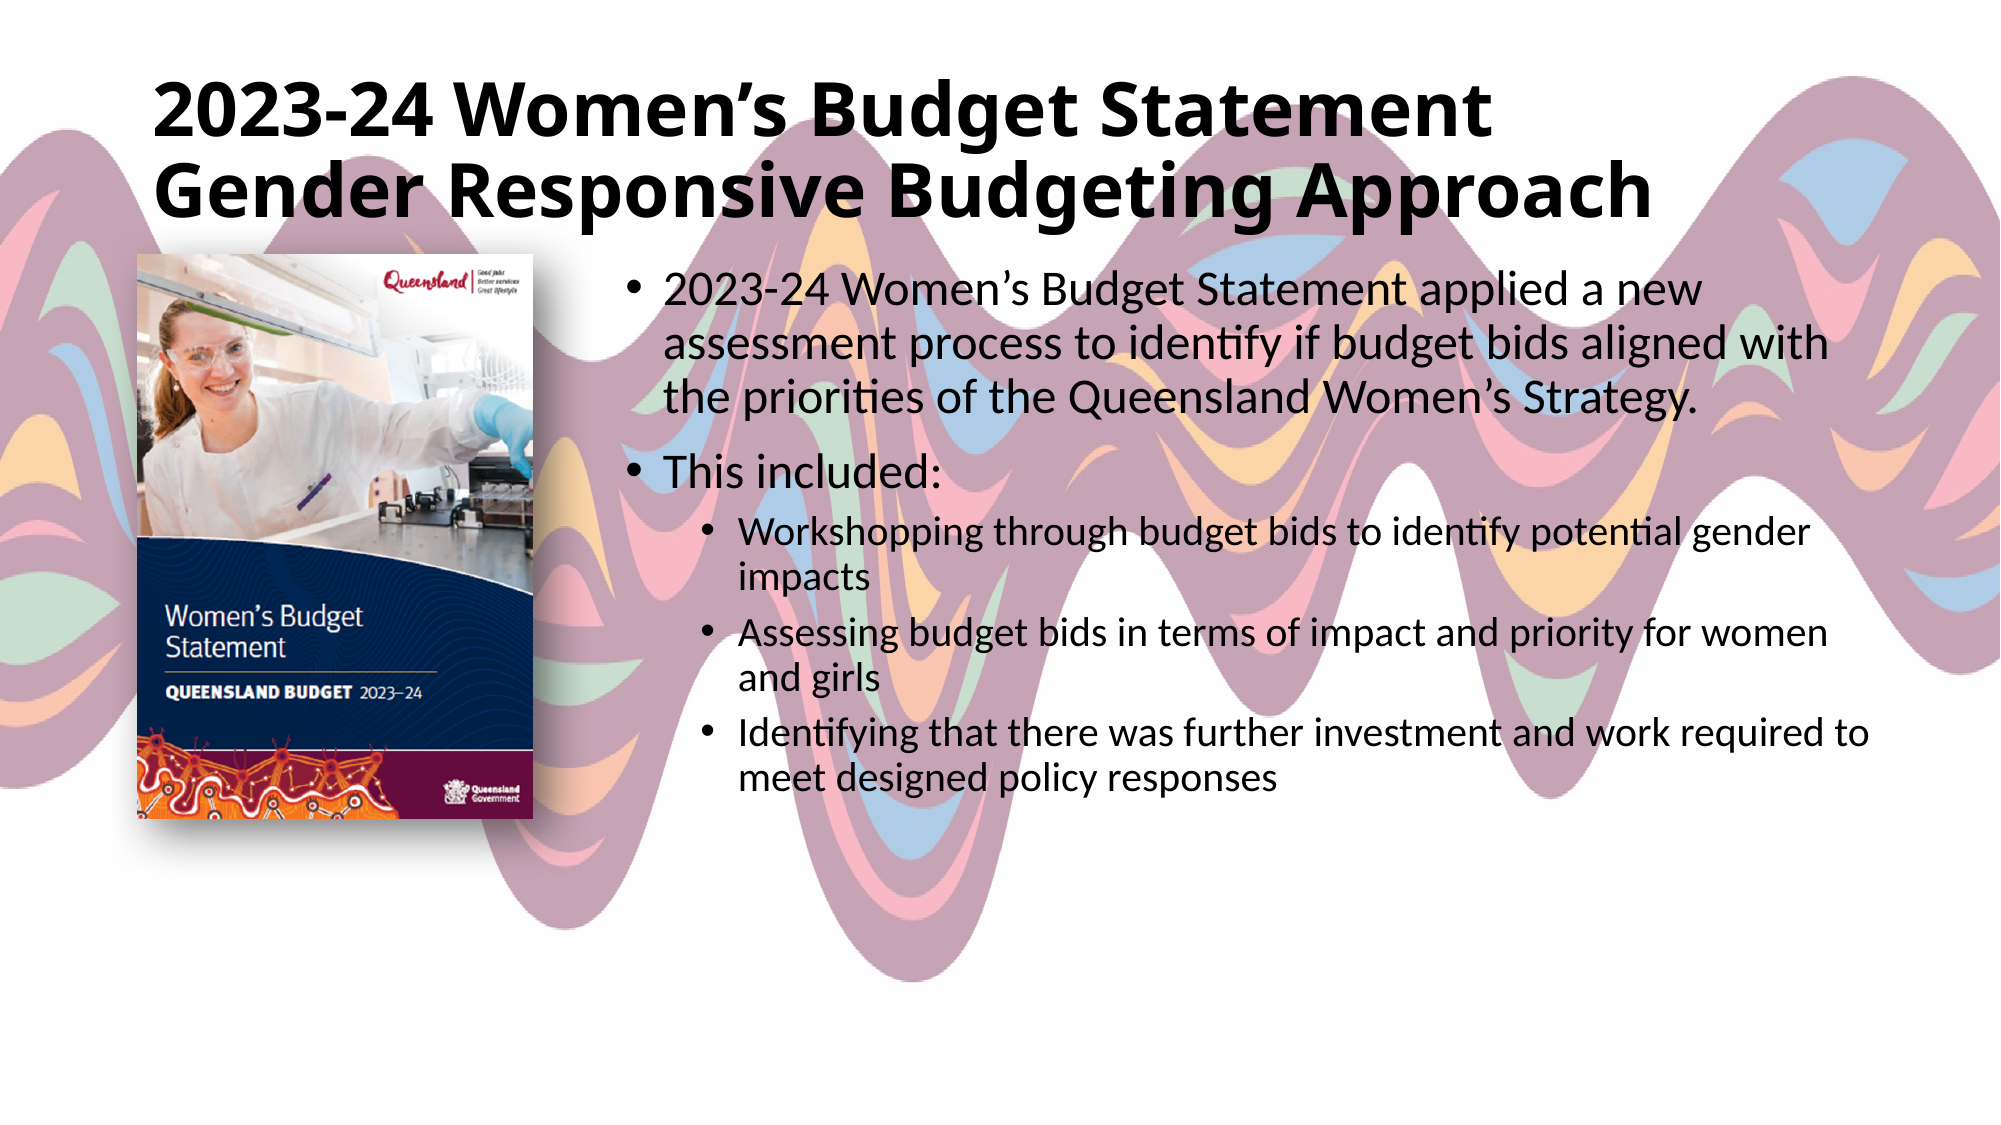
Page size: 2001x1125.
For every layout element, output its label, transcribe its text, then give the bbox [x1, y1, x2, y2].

list 2023-24 Women’s Budget Statement applied a new assessment process to identify if budget bids aligned with the priorities of the Queensland Women’s Strategy. This included: Workshopping through budget bids to identify potential gender impacts Assessing budget bids in terms of impact and priority for women and girls Identifying that there was further investment and work required to meet designed policy responses [610, 254, 1895, 819]
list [137, 254, 533, 819]
title 2023-24 Women’s Budget Statement Gender Responsive Budgeting Approach [137, 44, 1863, 262]
